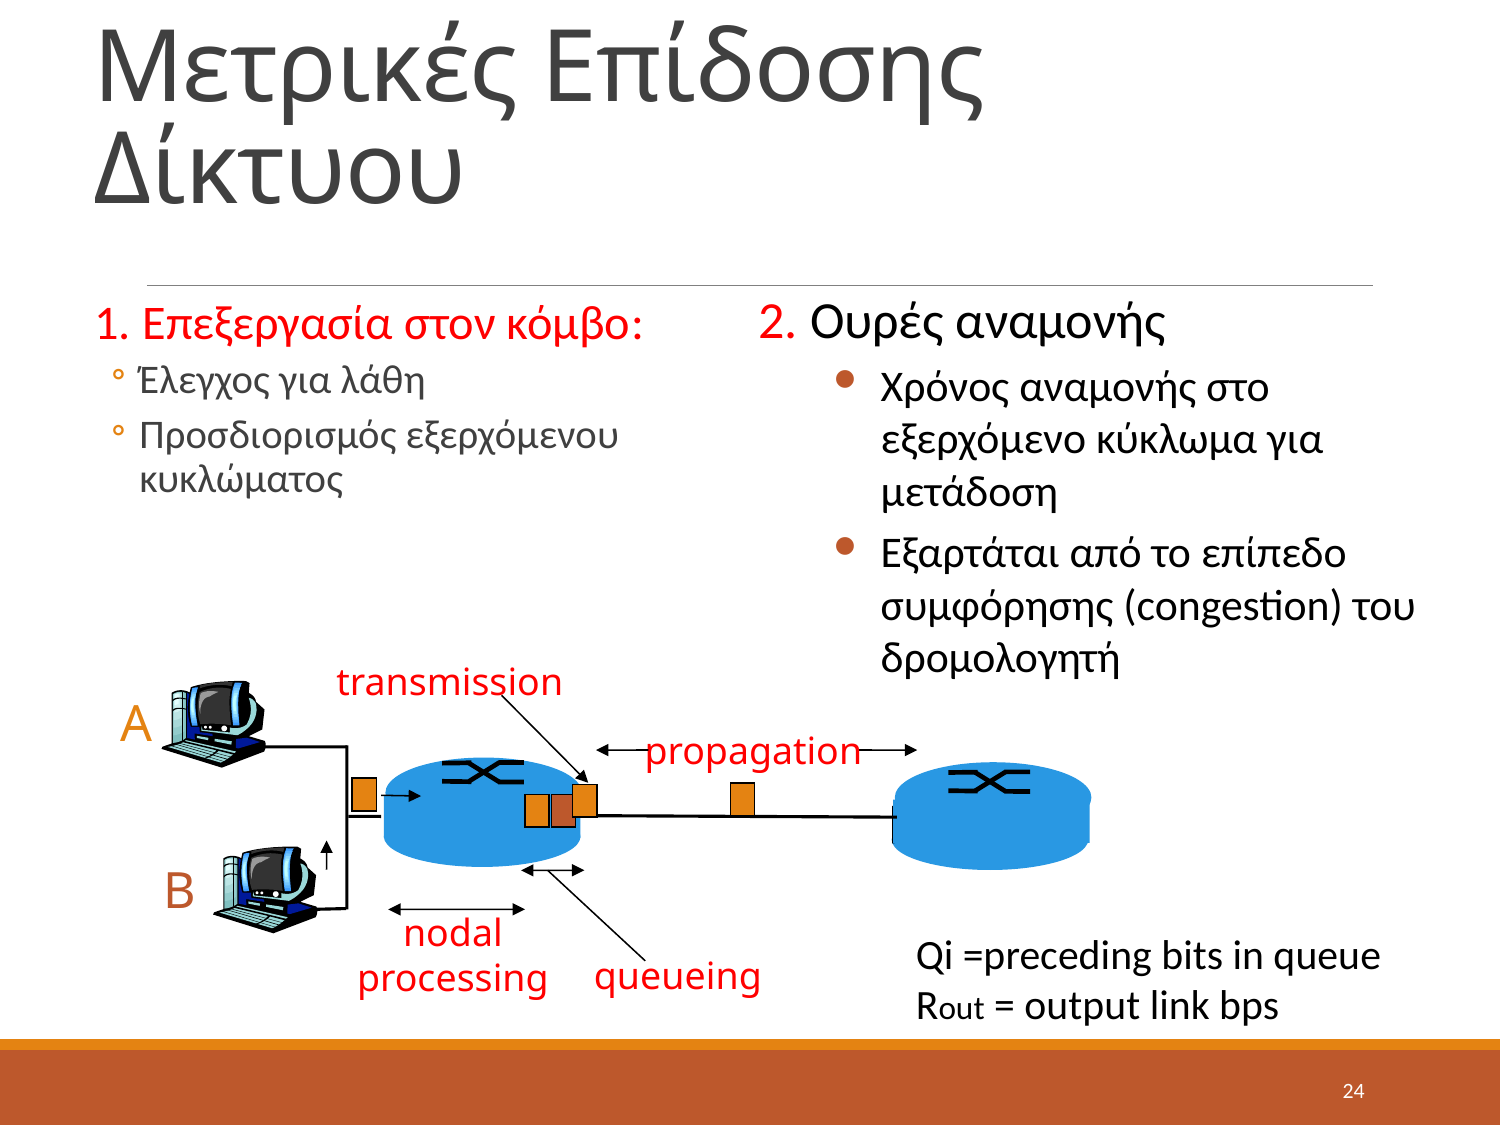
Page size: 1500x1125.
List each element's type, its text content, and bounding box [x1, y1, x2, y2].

list 1. Επεξεργασία στον κόμβο: Έλεγχος για λάθη Προσδιορισμός εξερχόμενου κυκλώματος [80, 290, 706, 511]
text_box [103, 649, 1092, 1008]
text_box 2. Ουρές αναμονής Χρόνος αναμονής στο εξερχόμενο κύκλωμα για μετάδοση Εξαρτάται από το επίπεδο συμφόρησης (congestion) του δρομολογητή [744, 278, 1500, 603]
title Μετρικές Επίδοσης Δίκτυου [78, 43, 1354, 232]
slide_number 24 [1218, 1059, 1380, 1120]
text_box Qi =preceding bits in queue Rout = output link bps [901, 920, 1397, 1036]
